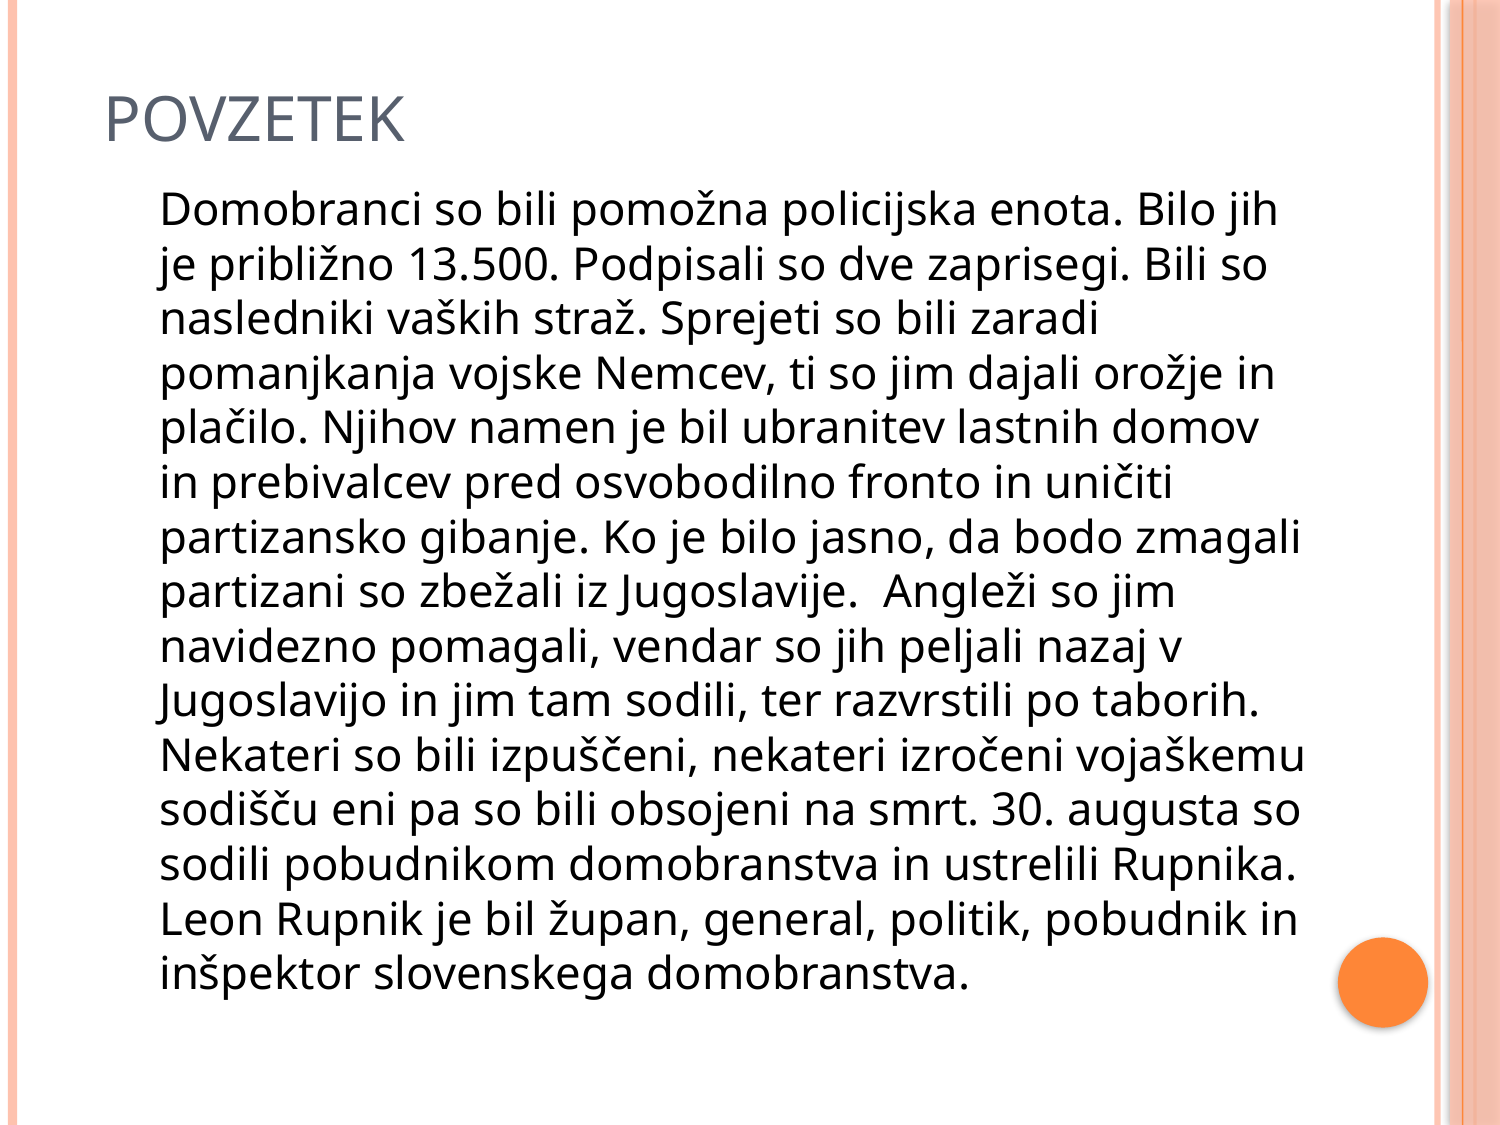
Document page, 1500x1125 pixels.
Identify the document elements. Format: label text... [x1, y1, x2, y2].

title Povzetek [88, 42, 1314, 162]
list Domobranci so bili pomožna policijska enota. Bilo jih je približno 13.500. Podpisali so dve zaprisegi. Bili so nasledniki vaških straž. Sprejeti so bili zaradi pomanjkanja vojske Nemcev, ti so jim dajali orožje in plačilo. Njihov namen je bil ubranitev lastnih domov in prebivalcev pred osvobodilno fronto in uničiti partizansko gibanje. Ko je bilo jasno, da bodo zmagali partizani so zbežali iz Jugoslavije. Angleži so jim navidezno pomagali, vendar so jih peljali nazaj v Jugoslavijo in jim tam sodili, ter razvrstili po taborih. Nekateri so bili izpuščeni, nekateri izročeni vojaškemu sodišču eni pa so bili obsojeni na smrt. 30. augusta so sodili pobudnikom domobranstva in ustrelili Rupnika. Leon Rupnik je bil župan, general, politik, pobudnik in inšpektor slovenskega domobranstva. [100, 172, 1326, 1059]
